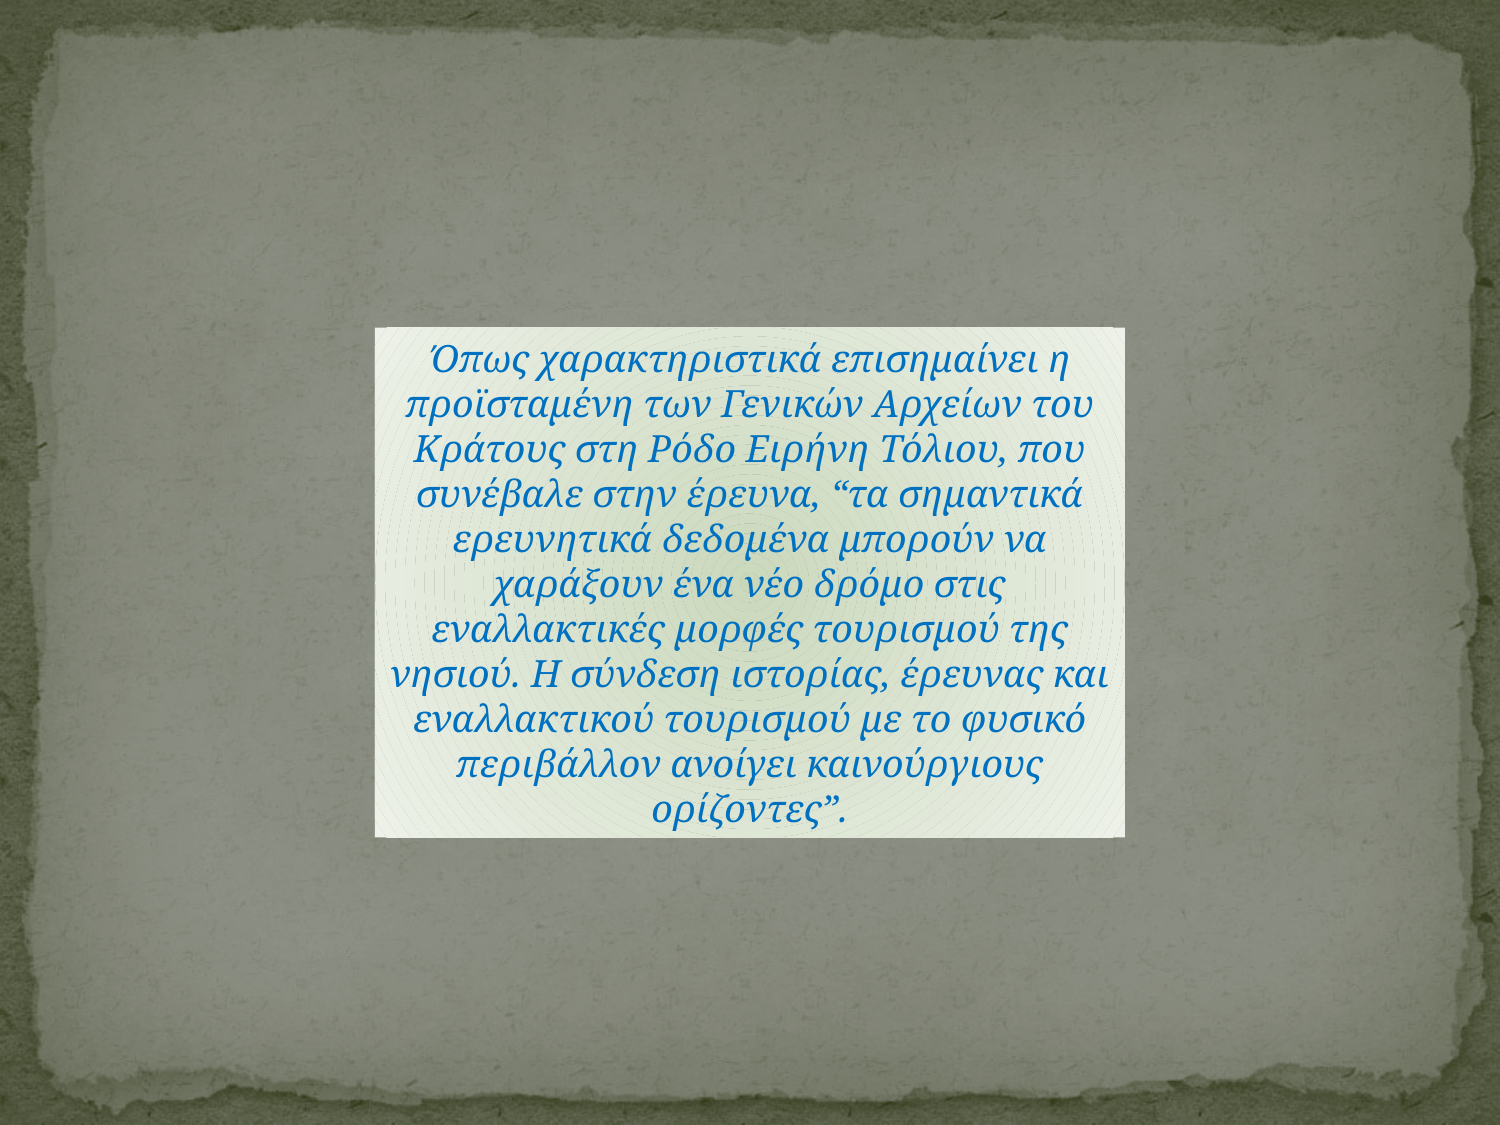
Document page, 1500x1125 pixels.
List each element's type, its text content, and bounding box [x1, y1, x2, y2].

text_box Όπως χαρακτηριστικά επισημαίνει η προϊσταμένη των Γενικών Αρχείων του Κράτους στη Ρόδο Ειρήνη Τόλιου, που συνέβαλε στην έρευνα, “τα σημαντικά ερευνητικά δεδομένα μπορούν να χαράξουν ένα νέο δρόμο στις εναλλακτικές μορφές τουρισμού της νησιού. Η σύνδεση ιστορίας, έρευνας και εναλλακτικού τουρισμού με το φυσικό περιβάλλον ανοίγει καινούργιους ορίζοντες”. [374, 327, 1125, 838]
